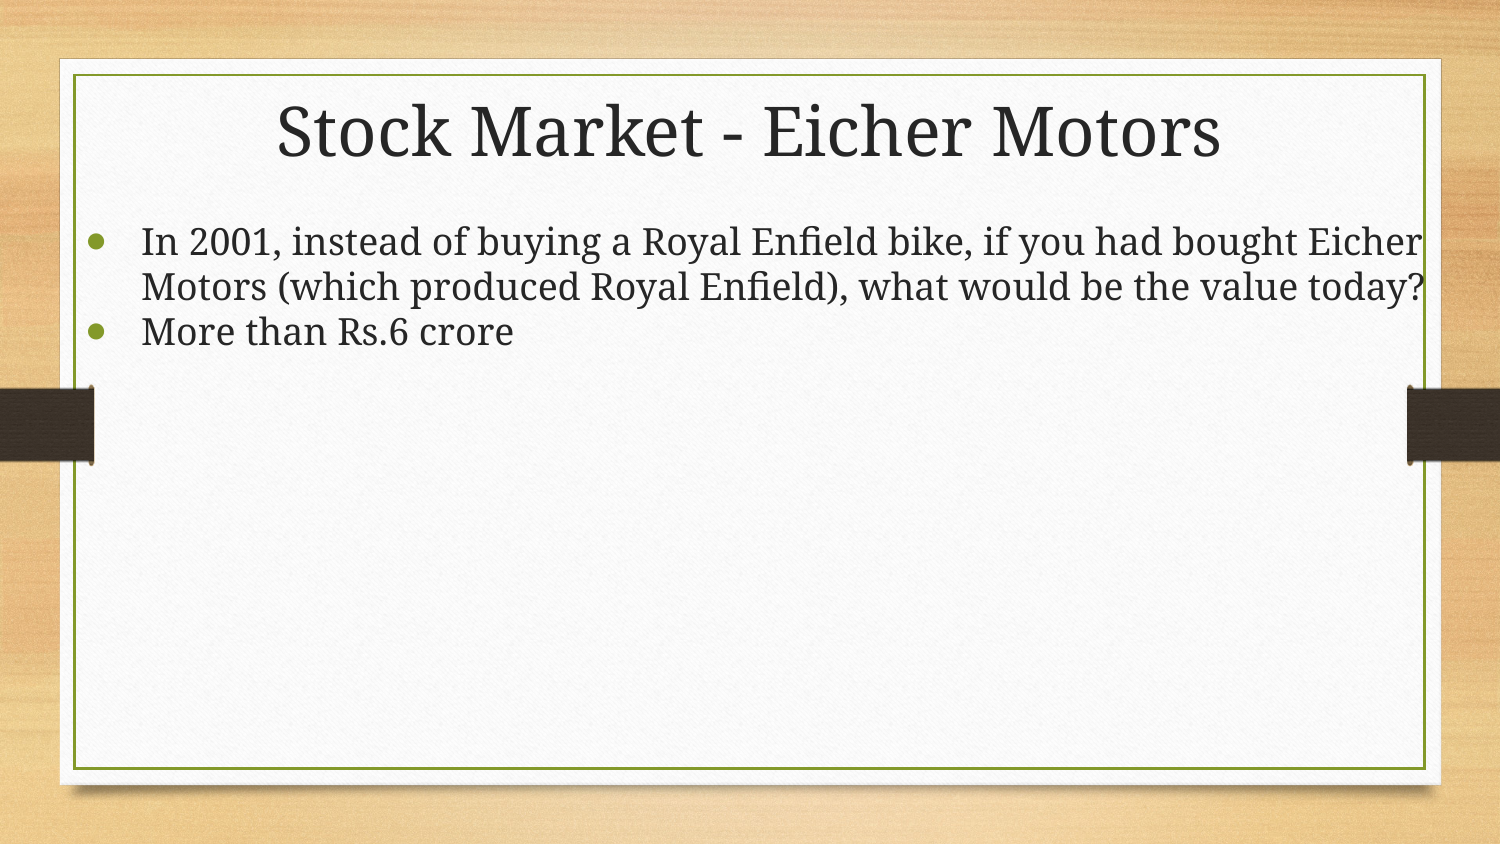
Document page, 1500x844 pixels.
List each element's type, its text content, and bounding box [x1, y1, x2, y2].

title Stock Market - Eicher Motors [51, 72, 1449, 167]
picture [0, 0, 1500, 844]
list In 2001, instead of buying a Royal Enfield bike, if you had bought Eicher Motors (which produced Royal Enfield), what would be the value today? More than Rs.6 crore [51, 202, 1449, 750]
